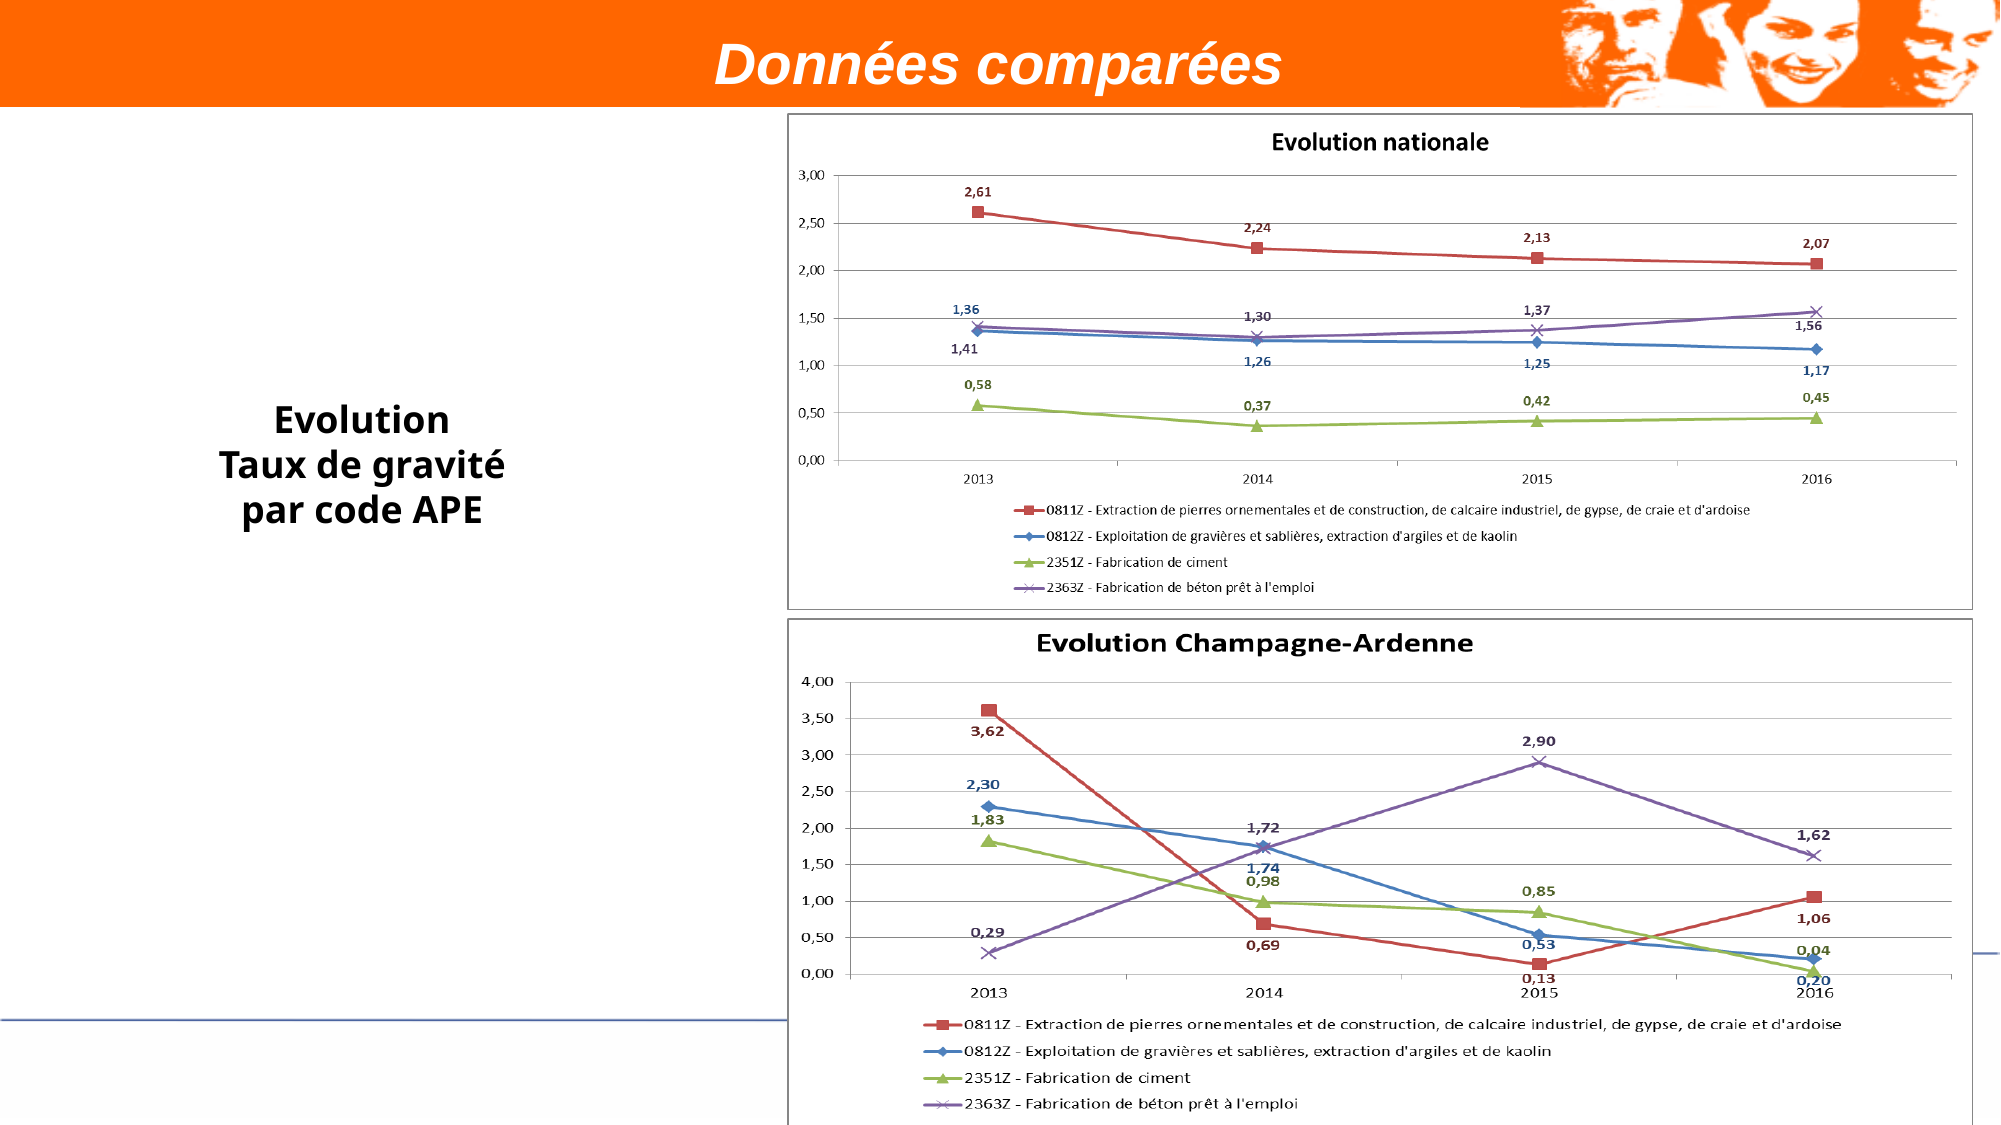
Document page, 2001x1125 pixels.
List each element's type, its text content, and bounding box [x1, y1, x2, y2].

text_box Evolution Taux de gravité par code APE [179, 388, 546, 539]
picture [0, 618, 2000, 1125]
picture [0, 0, 2000, 610]
text_box Données comparées [362, 19, 1638, 104]
